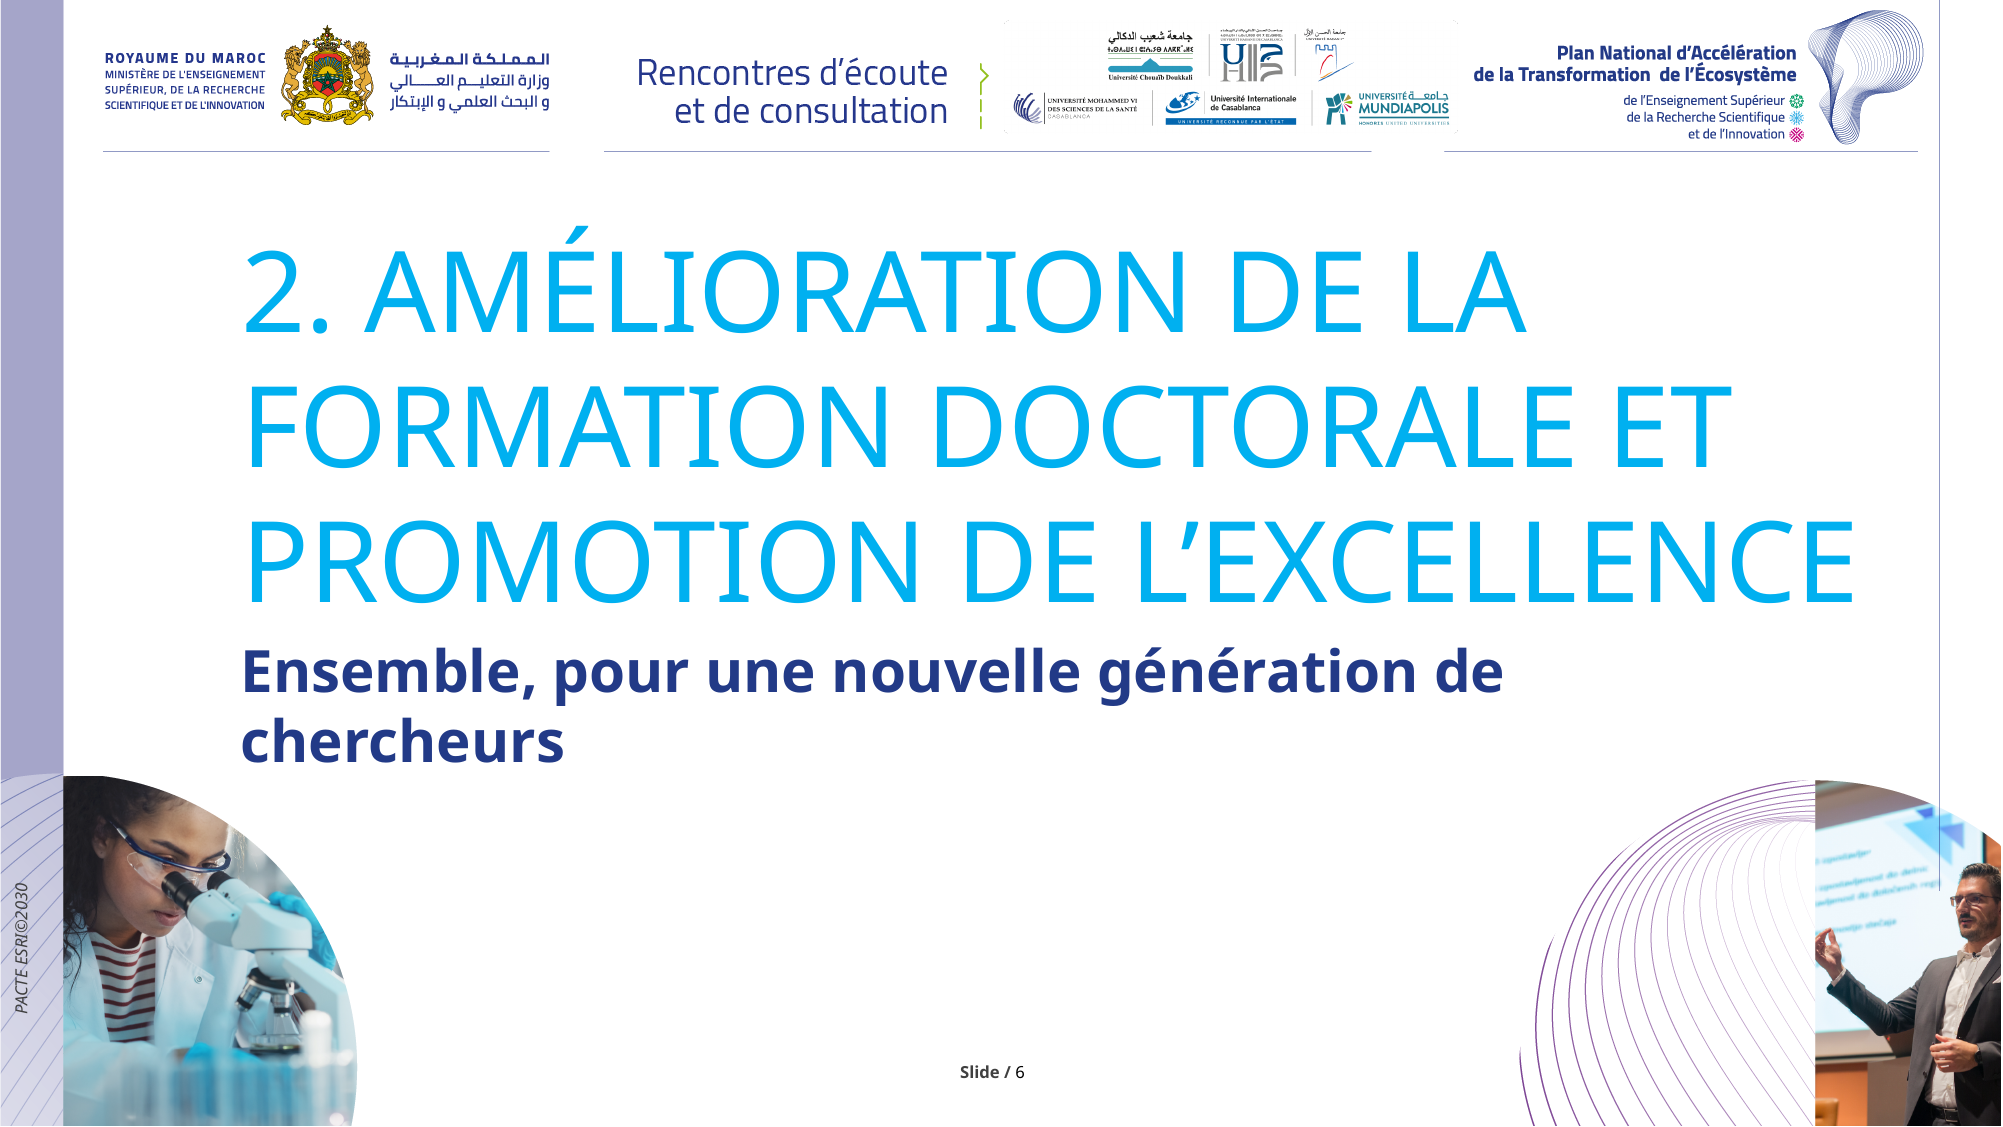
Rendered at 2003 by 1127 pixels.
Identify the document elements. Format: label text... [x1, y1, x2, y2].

text_box Ensemble, pour une nouvelle génération de chercheurs [238, 631, 1726, 774]
text_box 2. AMÉLIORATION DE LA FORMATION DOCTORALE ET PROMOTION DE L’EXCELLENCE [226, 212, 1901, 633]
picture [0, 0, 2001, 1126]
